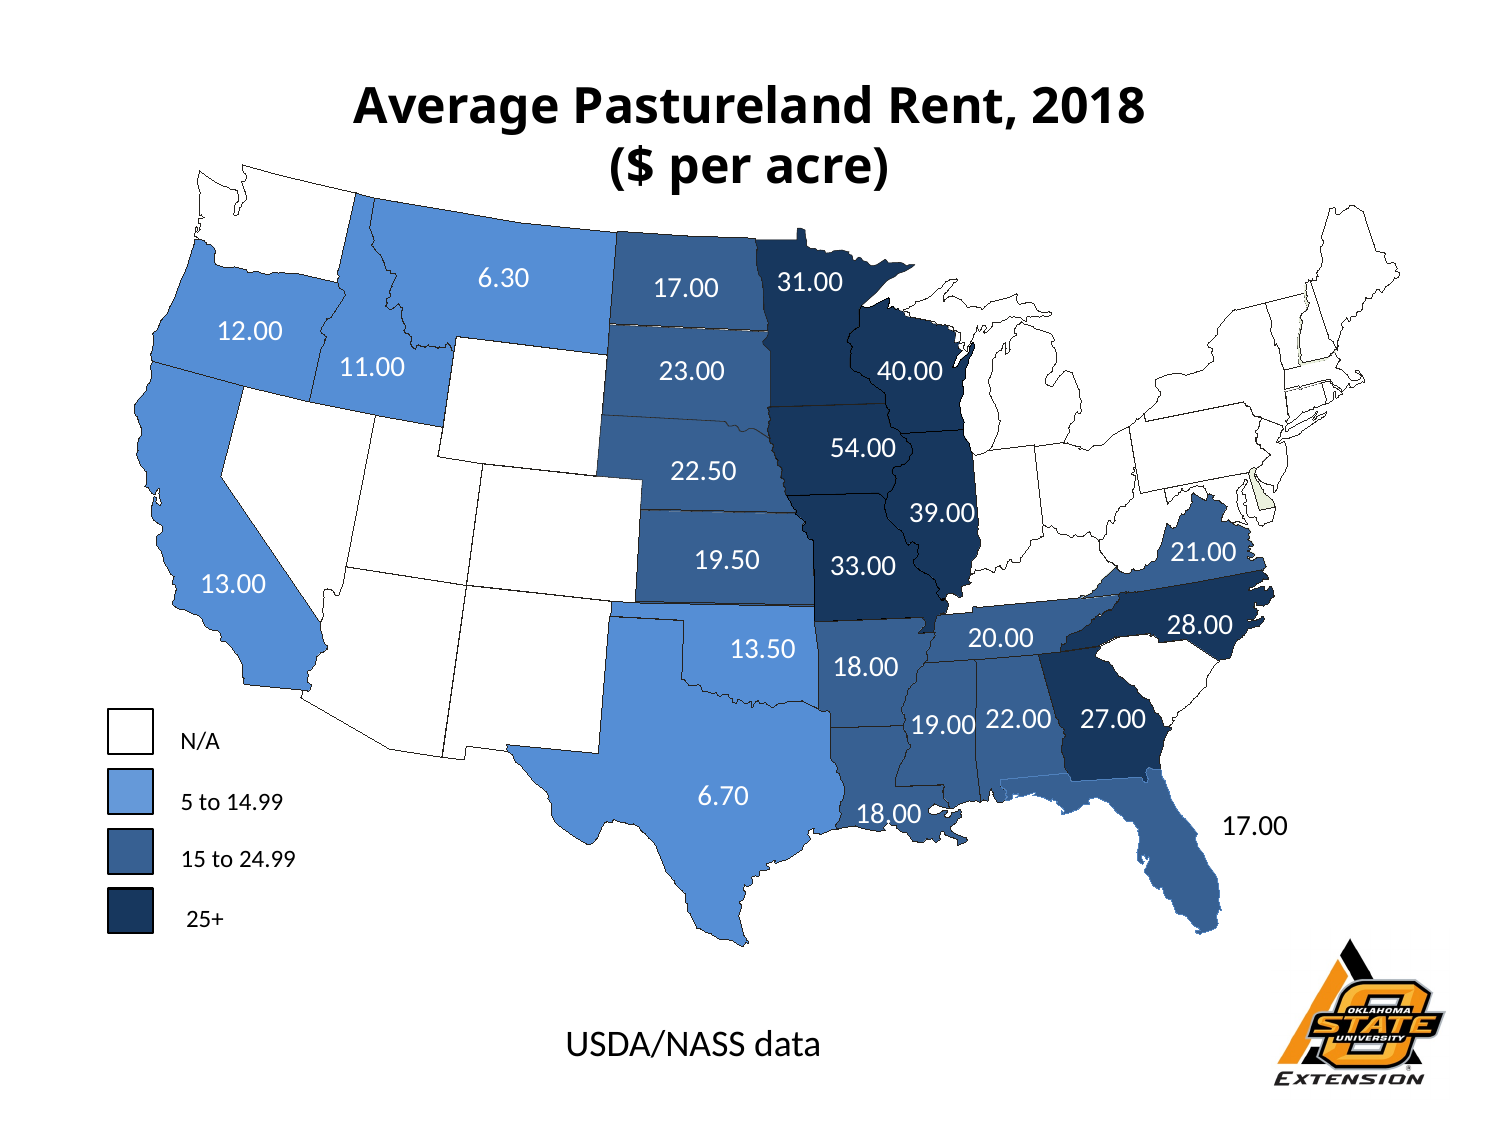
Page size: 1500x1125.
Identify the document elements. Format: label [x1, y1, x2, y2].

text_box [107, 65, 1400, 1073]
picture [1271, 928, 1451, 1101]
